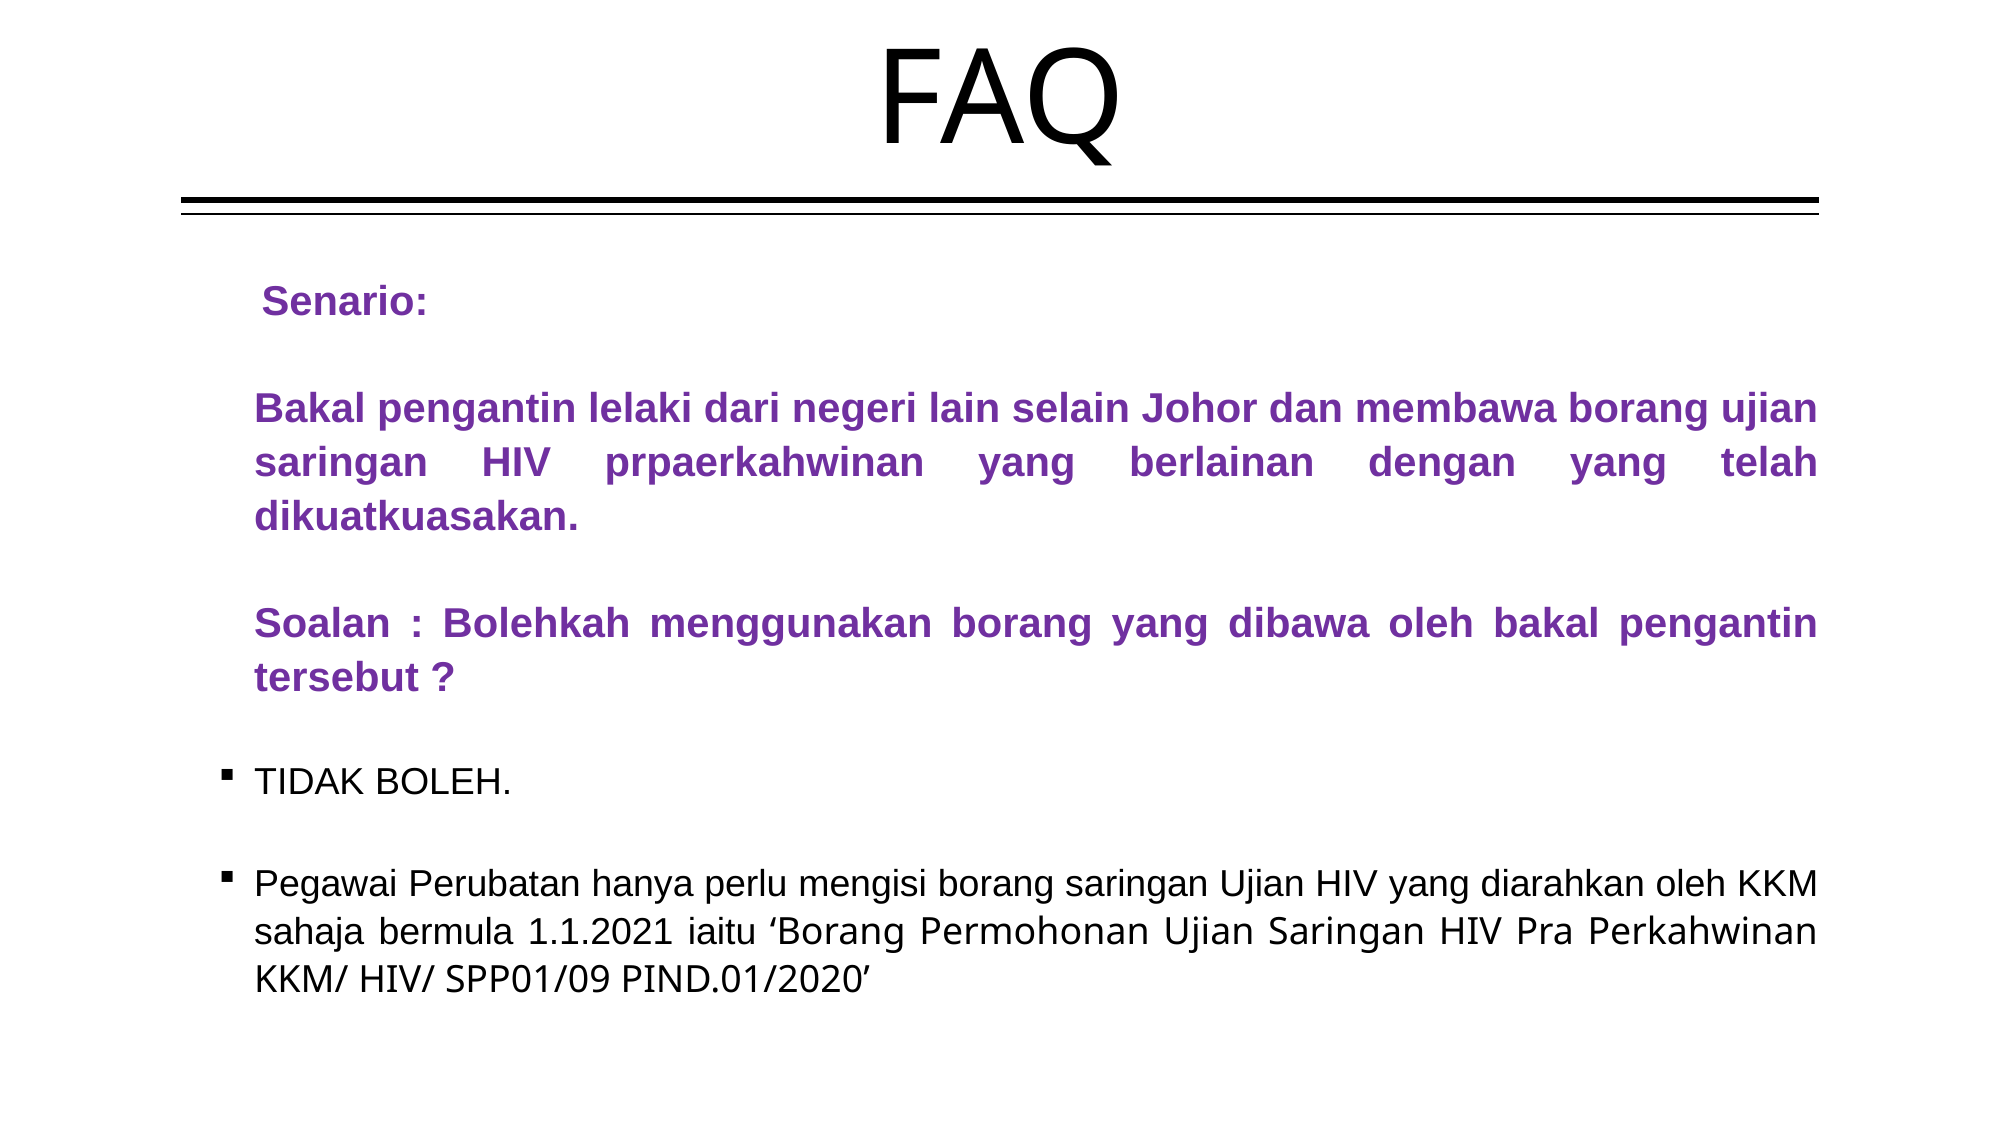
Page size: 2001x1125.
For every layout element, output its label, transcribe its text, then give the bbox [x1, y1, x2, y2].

title FAQ [181, 21, 1819, 180]
list Senario: Bakal pengantin lelaki dari negeri lain selain Johor dan membawa borang ujian saringan HIV prpaerkahwinan yang berlainan dengan yang telah dikuatkuasakan. Soalan : Bolehkah menggunakan borang yang dibawa oleh bakal pengantin tersebut ? TIDAK BOLEH. Pegawai Perubatan hanya perlu mengisi borang saringan Ujian HIV yang diarahkan oleh KKM sahaja bermula 1.1.2021 iaitu ‘Borang Permohonan Ujian Saringan HIV Pra Perkahwinan KKM/ HIV/ SPP01/09 PIND.01/2020’ [181, 262, 1819, 1013]
